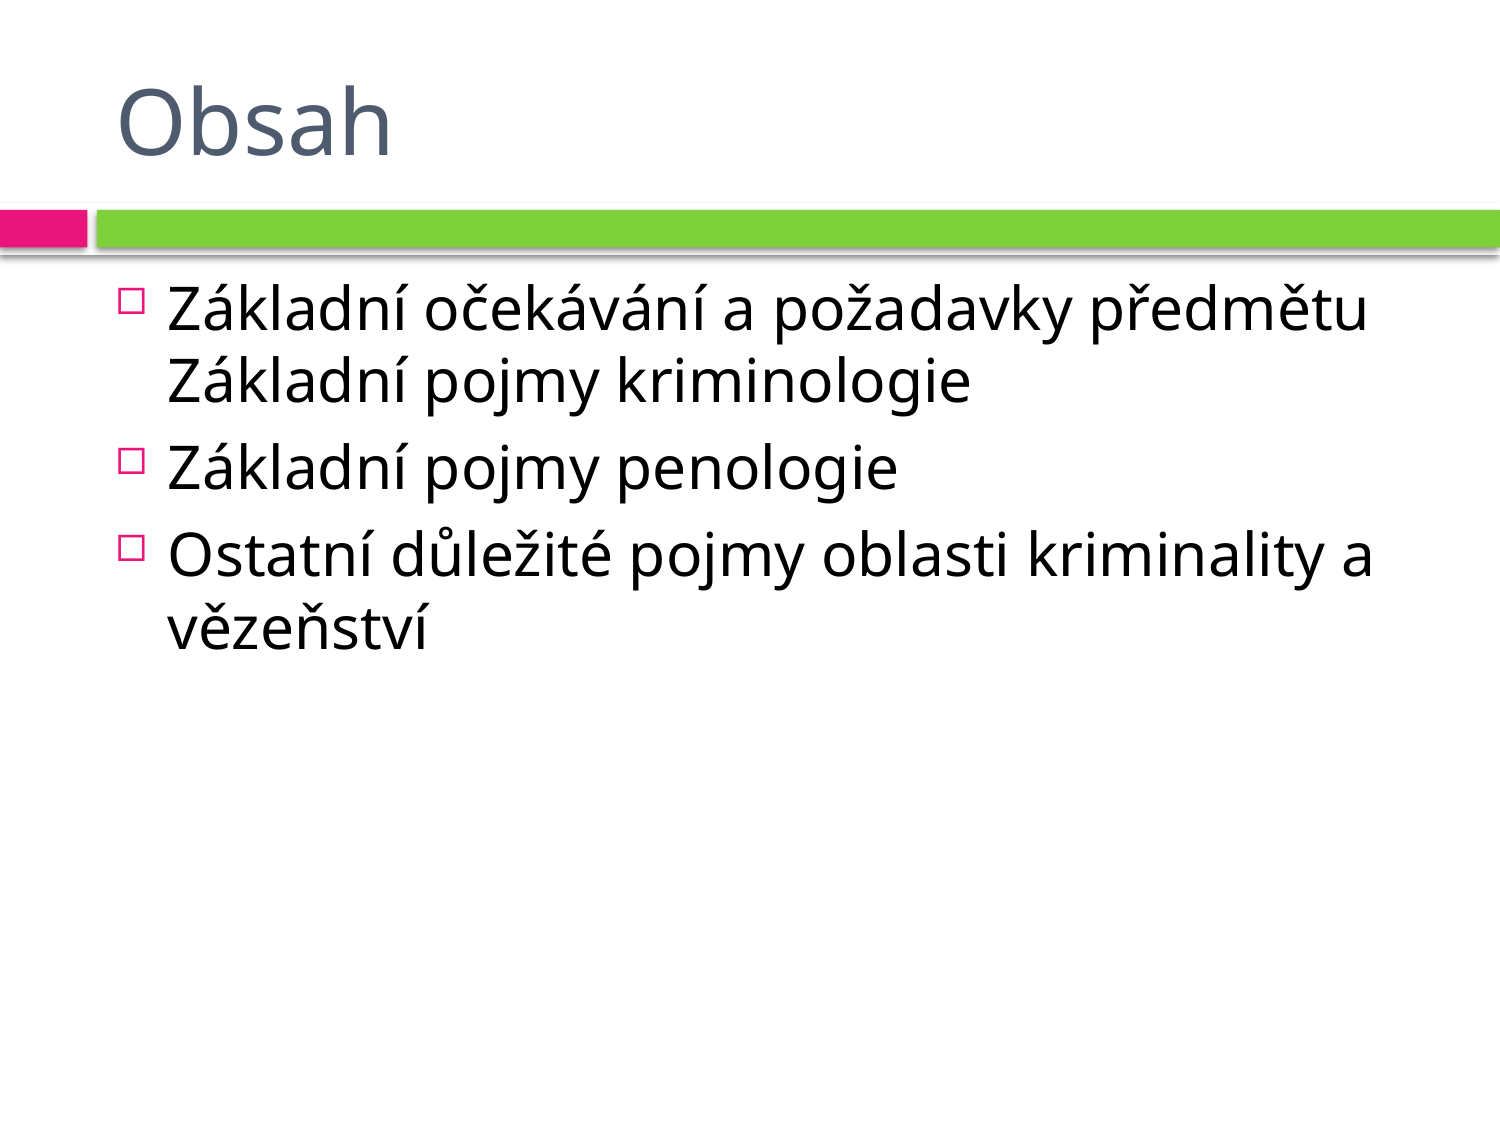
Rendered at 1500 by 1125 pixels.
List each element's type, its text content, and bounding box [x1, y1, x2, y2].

list Základní očekávání a požadavky předmětu Základní pojmy kriminologie Základní pojmy penologie Ostatní důležité pojmy oblasti kriminality a vězeňství [100, 262, 1439, 1001]
title Obsah [100, 37, 1439, 201]
